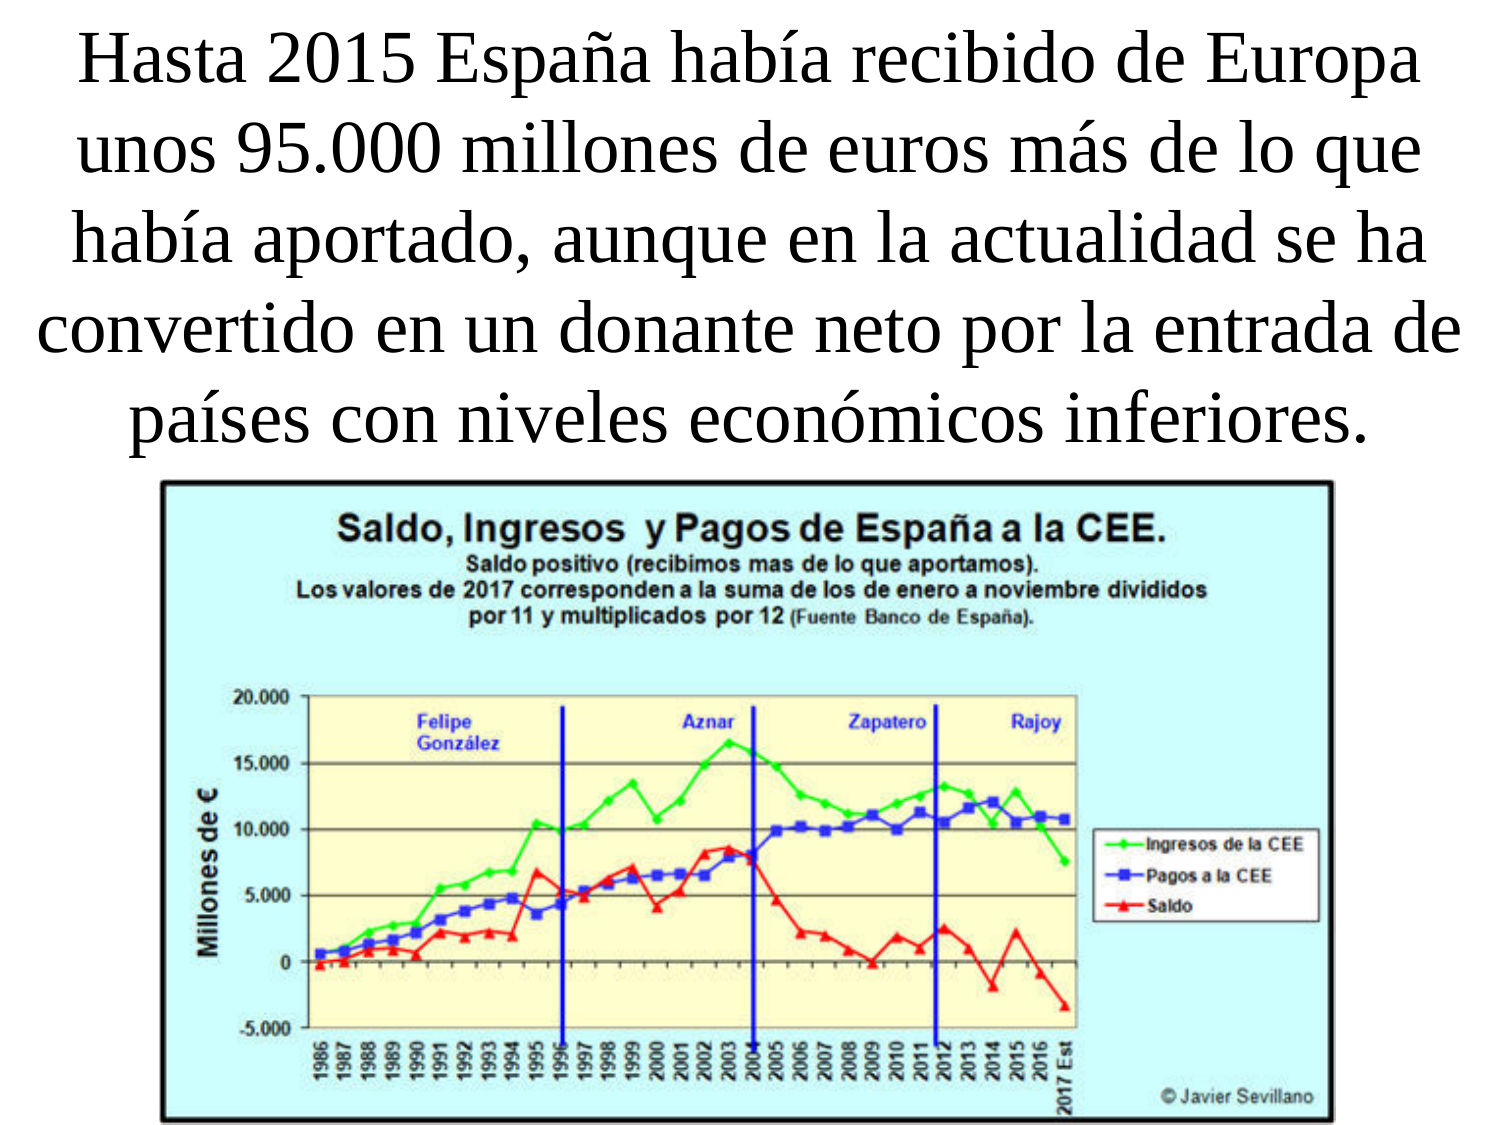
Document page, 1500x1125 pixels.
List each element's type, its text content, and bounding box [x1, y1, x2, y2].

picture [159, 479, 1337, 1125]
text_box Hasta 2015 España había recibido de Europa unos 95.000 millones de euros más de lo que había aportado, aunque en la actualidad se ha convertido en un donante neto por la entrada de países con niveles económicos inferiores. [0, 0, 1500, 465]
